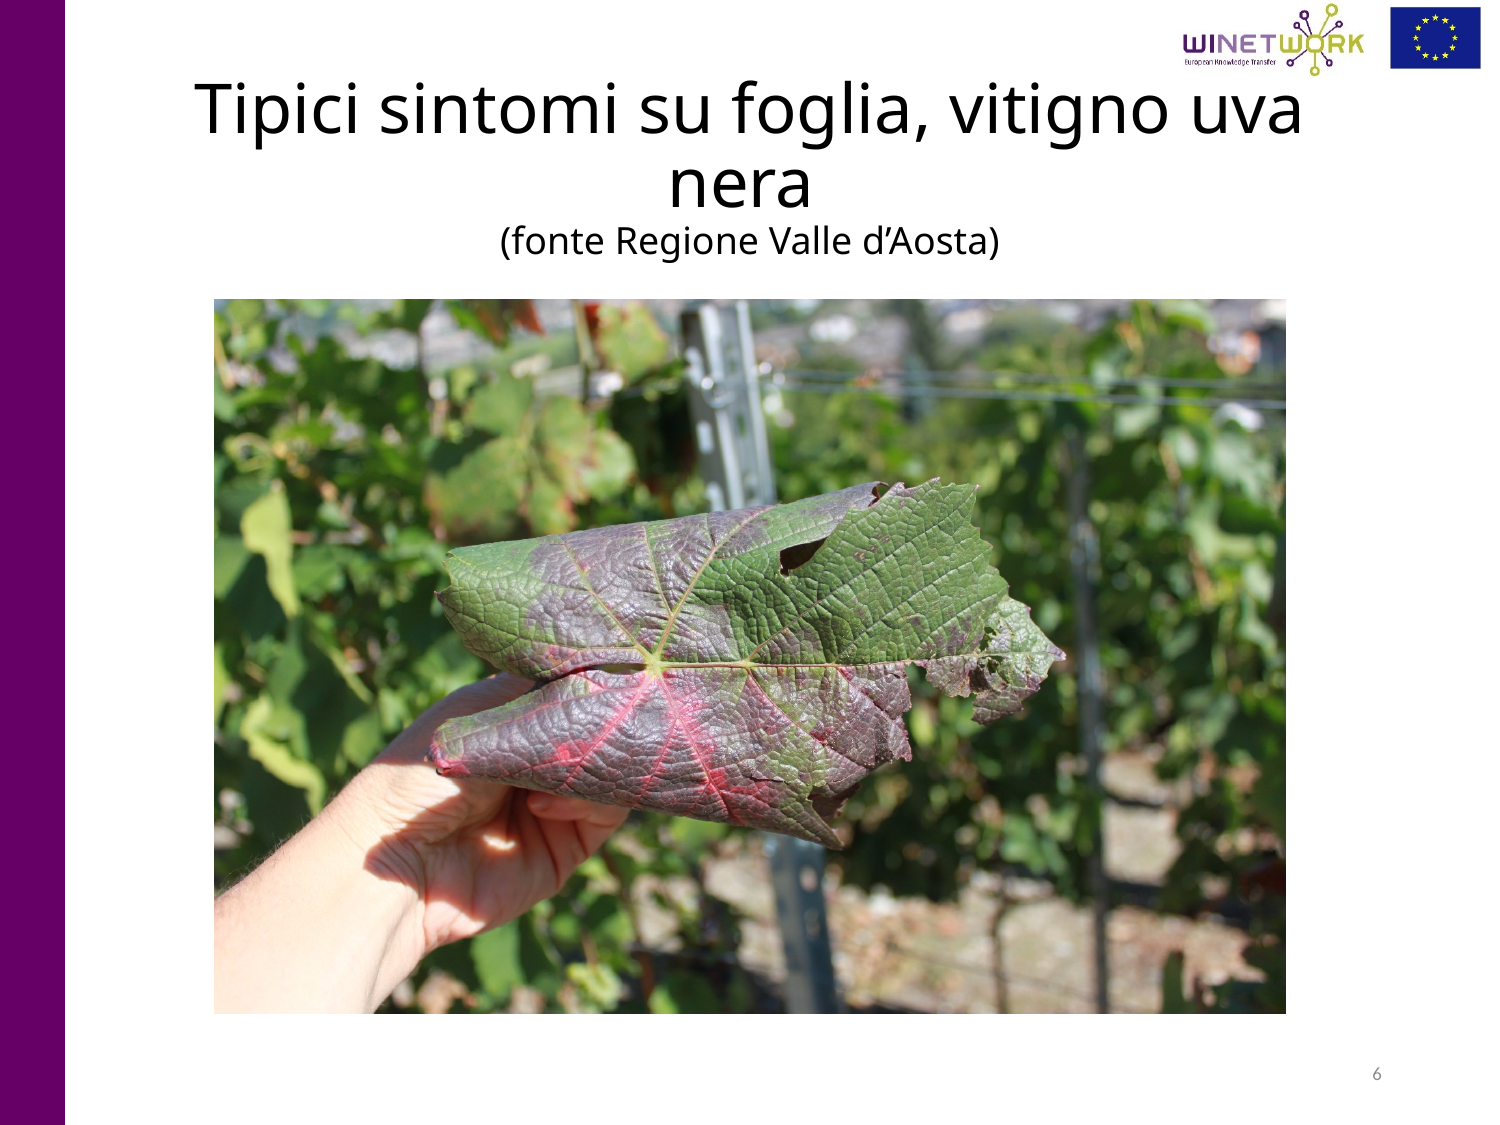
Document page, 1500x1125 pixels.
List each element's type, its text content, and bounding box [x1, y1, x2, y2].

title Tipici sintomi su foglia, vitigno uva nera (fonte Regione Valle d’Aosta) [103, 59, 1397, 278]
picture [1388, 5, 1482, 70]
slide_number 6 [1059, 1042, 1397, 1103]
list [214, 299, 1286, 1014]
picture [1177, 0, 1370, 59]
